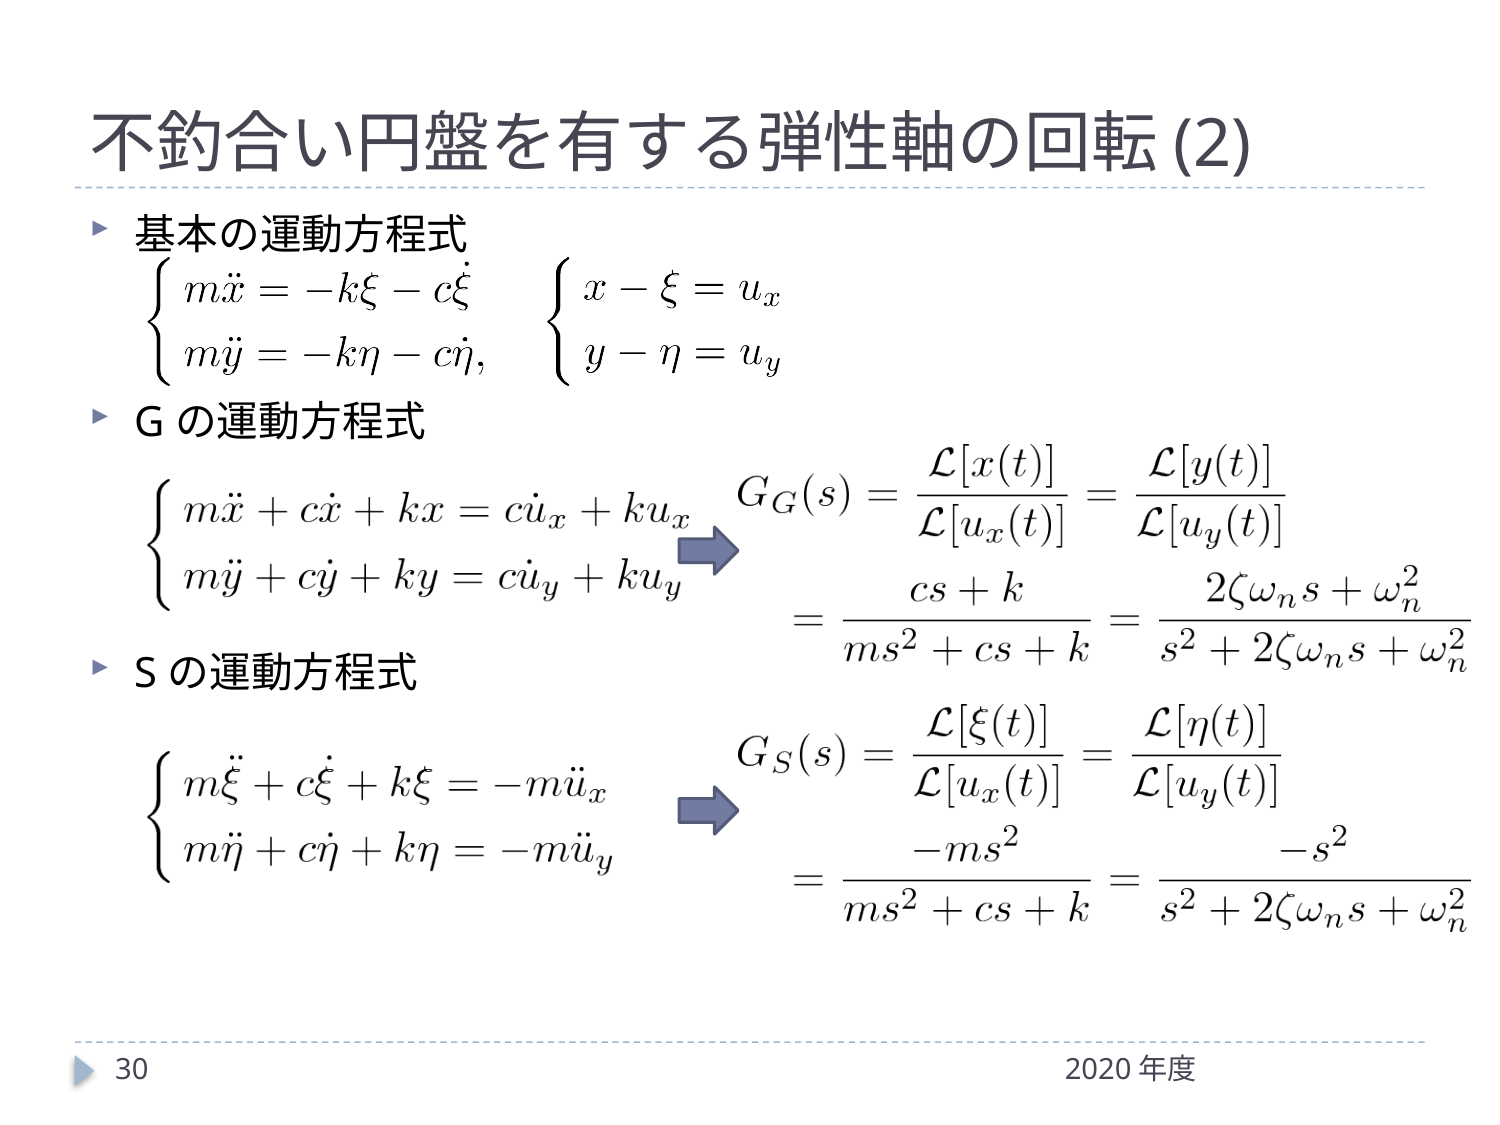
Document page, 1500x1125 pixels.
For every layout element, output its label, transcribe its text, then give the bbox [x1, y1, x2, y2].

text_box [694, 525, 732, 576]
picture [147, 751, 612, 883]
picture [737, 703, 1472, 932]
text_box [677, 785, 732, 836]
picture [147, 257, 780, 386]
picture [737, 444, 1472, 672]
picture [147, 479, 690, 611]
title 不釣合い円盤を有する弾性軸の回転(2) [75, 24, 1425, 188]
slide_number 30 [100, 1042, 426, 1103]
list 基本の運動方程式 Gの運動方程式 Sの運動方程式 [75, 200, 1425, 1010]
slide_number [1050, 1042, 1426, 1103]
